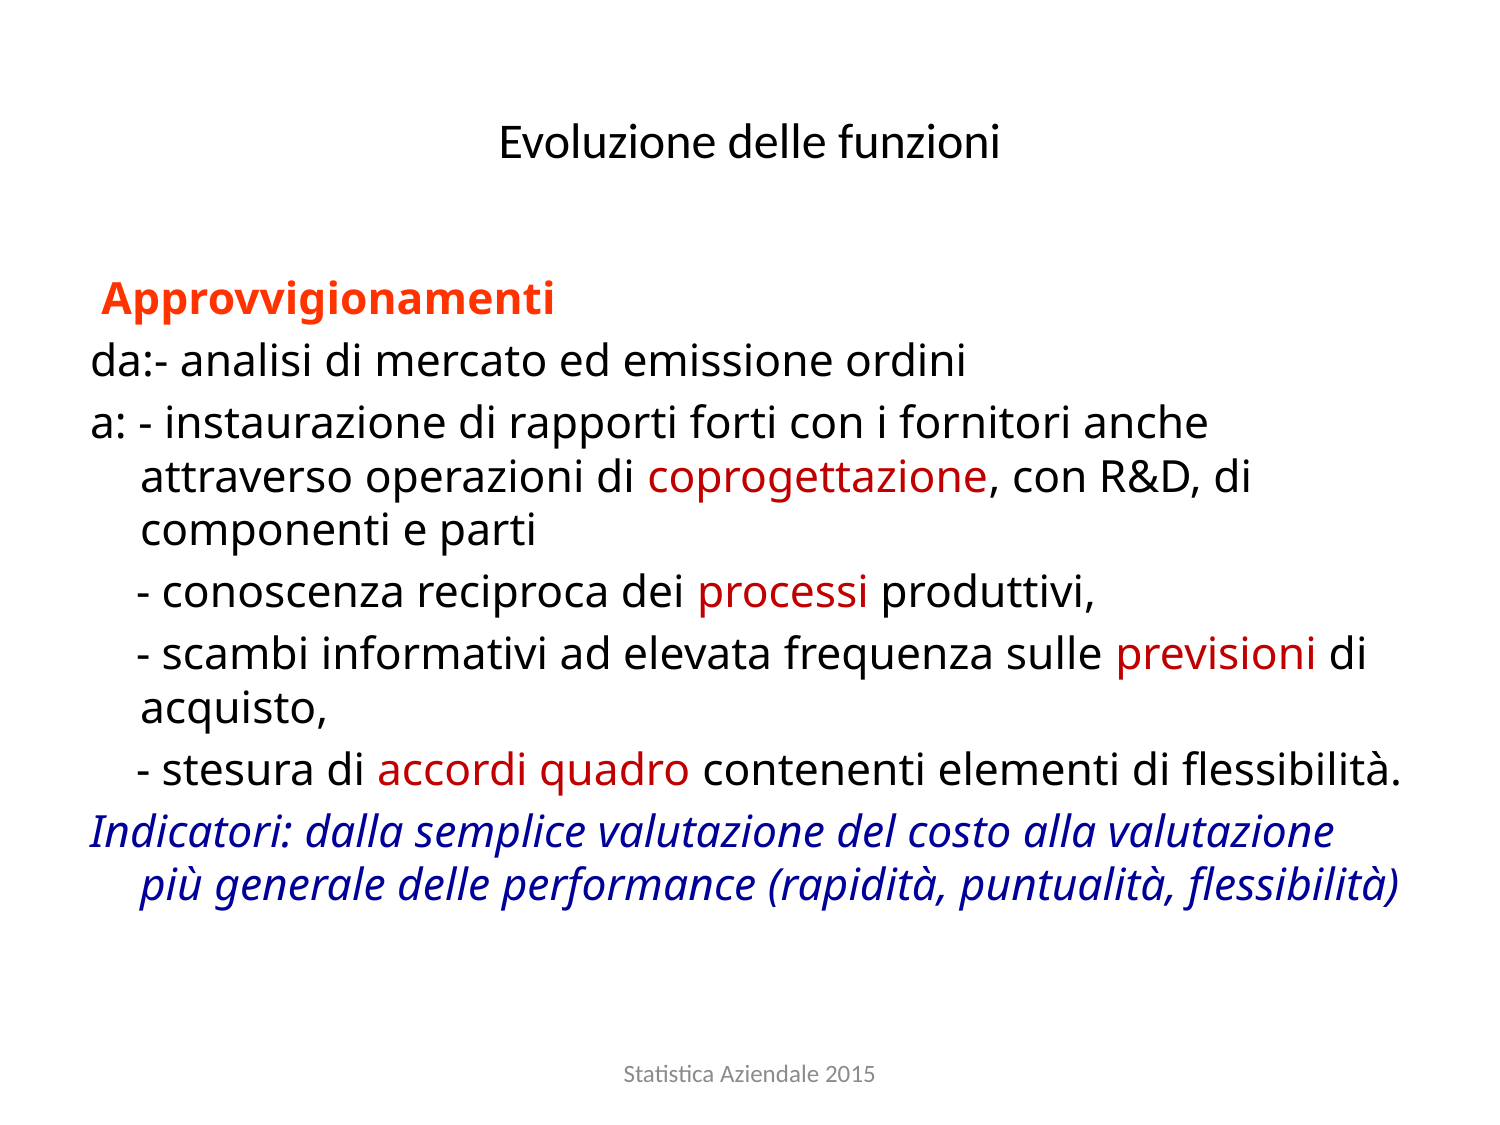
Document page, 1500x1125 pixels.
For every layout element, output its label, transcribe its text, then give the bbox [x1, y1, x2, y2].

footer Statistica Aziendale 2015 [512, 1042, 988, 1103]
list Approvvigionamenti da:- analisi di mercato ed emissione ordini a: - instaurazione di rapporti forti con i fornitori anche attraverso operazioni di coprogettazione, con R&D, di componenti e parti - conoscenza reciproca dei processi produttivi, - scambi informativi ad elevata frequenza sulle previsioni di acquisto, - stesura di accordi quadro contenenti elementi di flessibilità. Indicatori: dalla semplice valutazione del costo alla valutazione più generale delle performance (rapidità, puntualità, flessibilità) [75, 262, 1425, 1005]
title Evoluzione delle funzioni [75, 45, 1425, 233]
